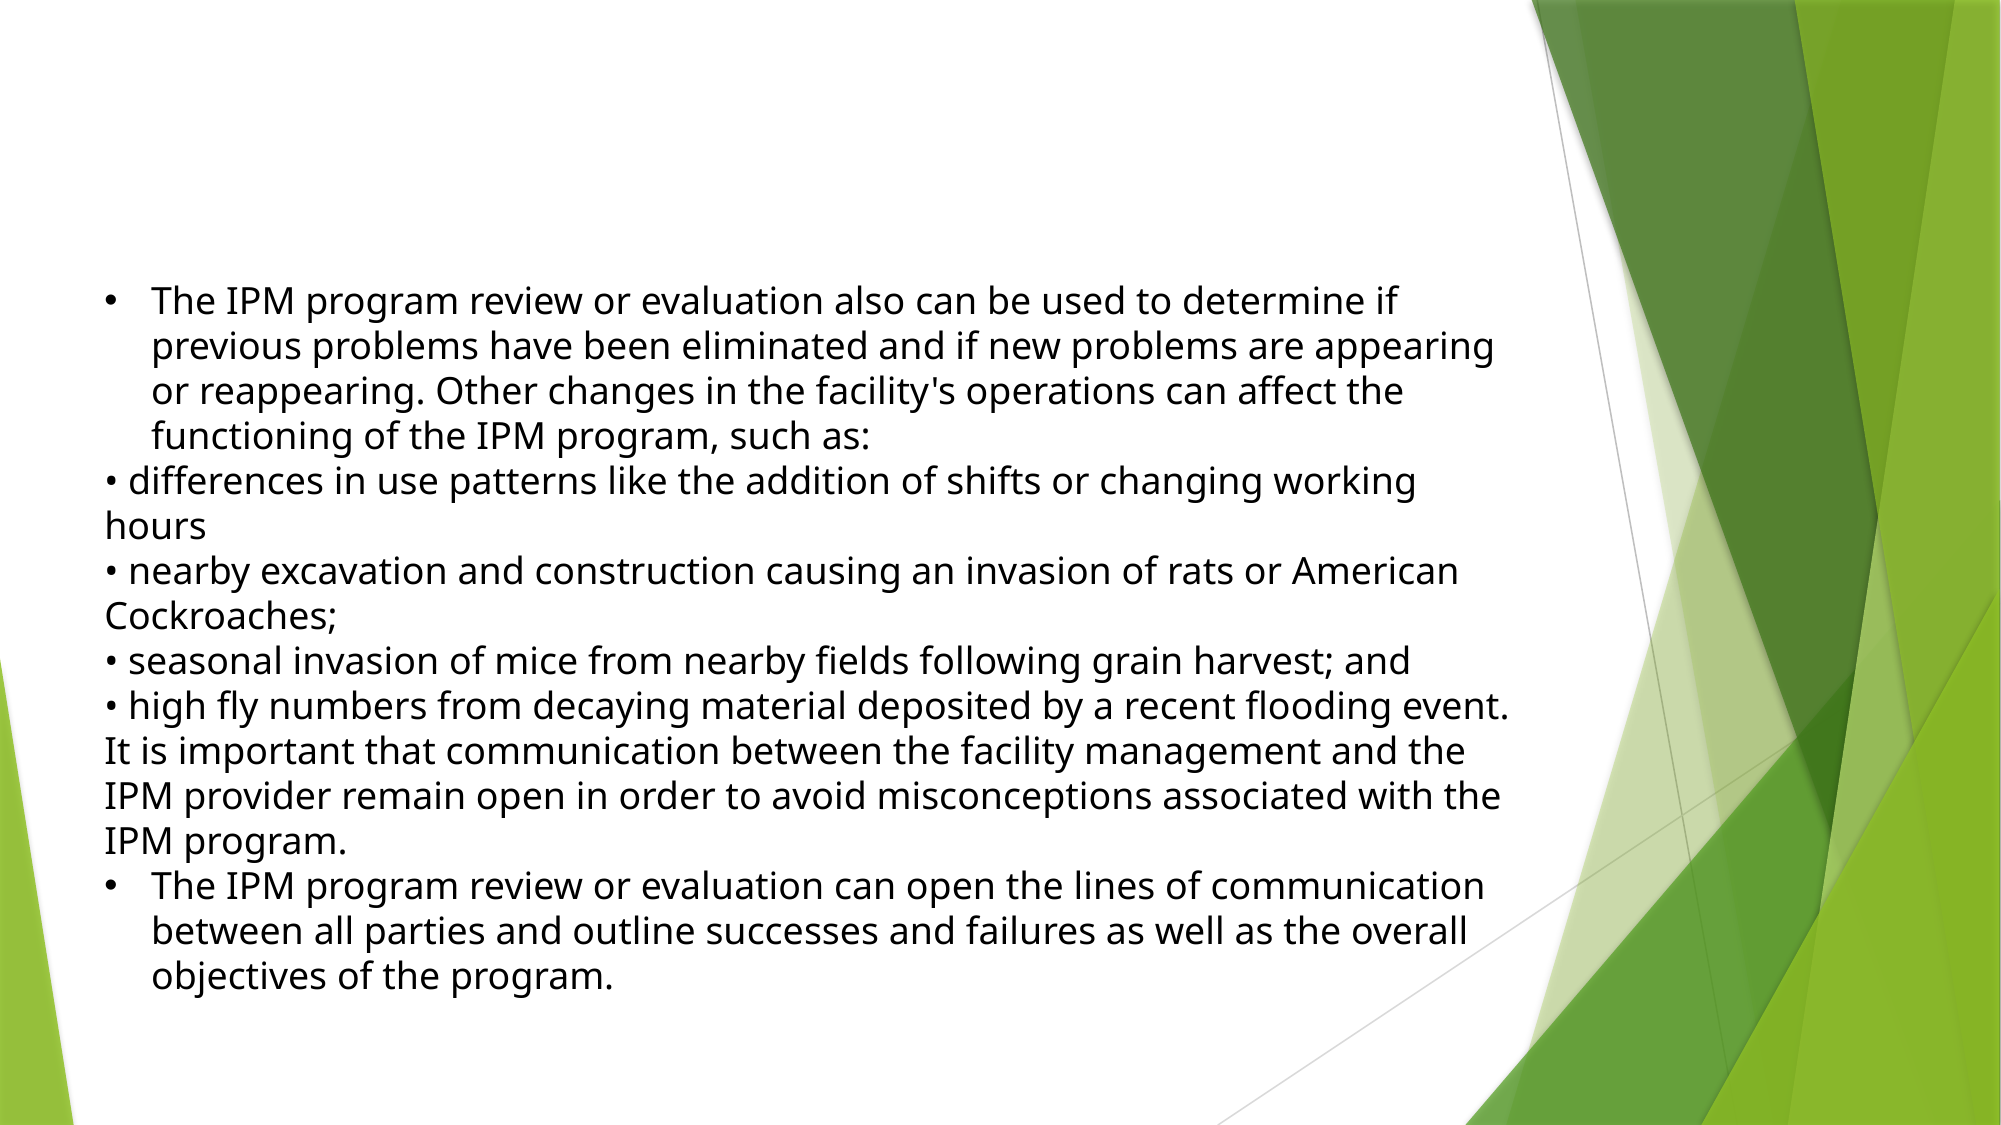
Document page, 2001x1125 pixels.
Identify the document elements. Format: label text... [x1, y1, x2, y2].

text_box The IPM program review or evaluation also can be used to determine if previous problems have been eliminated and if new problems are appearing or reappearing. Other changes in the facility's operations can affect the functioning of the IPM program, such as: • differences in use patterns like the addition of shifts or changing working hours • nearby excavation and construction causing an invasion of rats or American Cockroaches; • seasonal invasion of mice from nearby fields following grain harvest; and • high fly numbers from decaying material deposited by a recent flooding event. It is important that communication between the facility management and the IPM provider remain open in order to avoid misconceptions associated with the IPM program. The IPM program review or evaluation can open the lines of communication between all parties and outline successes and failures as well as the overall objectives of the program. [89, 269, 1528, 1005]
